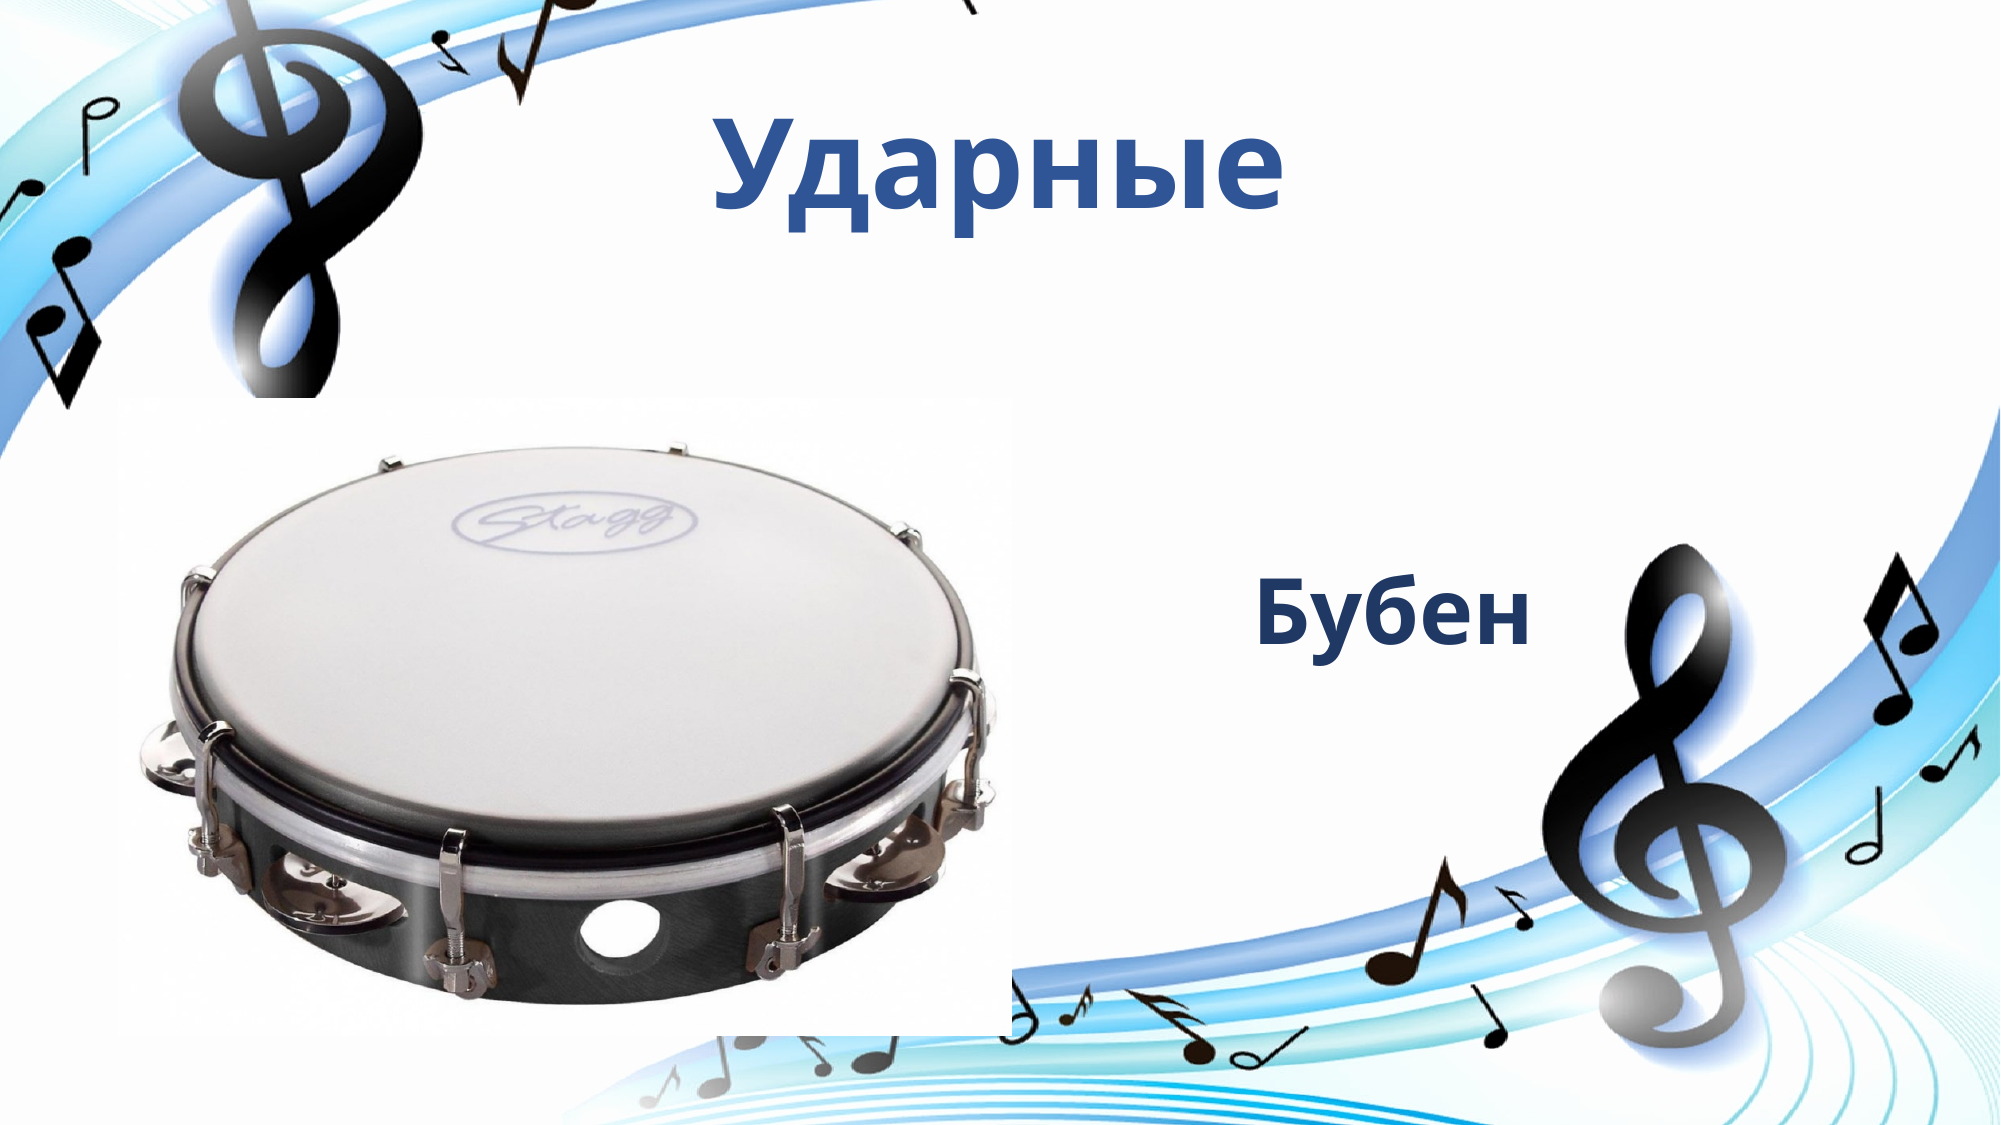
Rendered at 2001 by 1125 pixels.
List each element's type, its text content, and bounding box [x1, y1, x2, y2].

picture [0, 0, 2001, 1125]
title Ударные [137, 59, 1863, 278]
list Бубен [137, 299, 1863, 1014]
